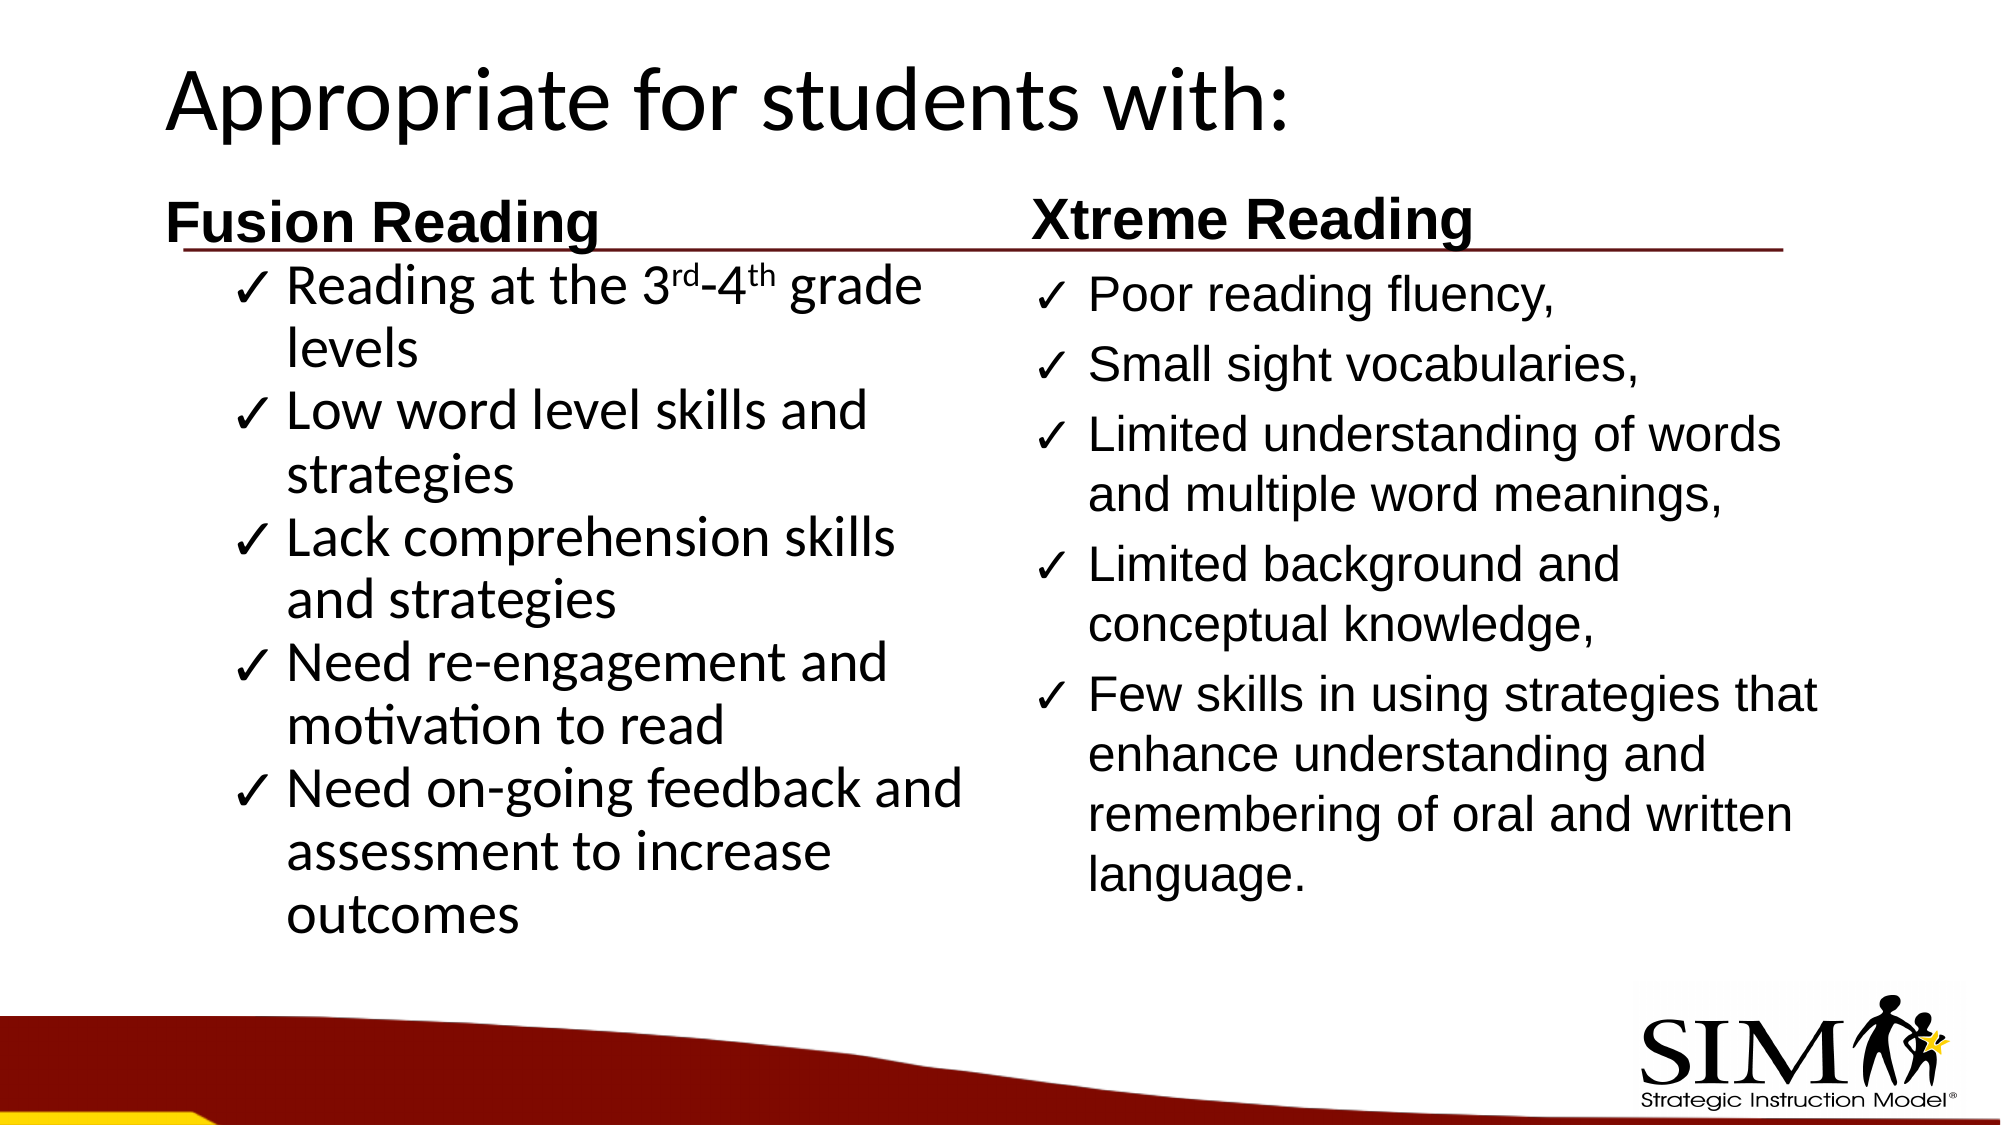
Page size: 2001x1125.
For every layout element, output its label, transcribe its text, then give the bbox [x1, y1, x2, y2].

list Fusion Reading Reading at the 3rd-4th grade levels Low word level skills and strategies Lack comprehension skills and strategies Need re-engagement and motivation to read Need on-going feedback and assessment to increase outcomes [150, 176, 984, 827]
list Xtreme Reading Poor reading fluency, Small sight vocabularies, Limited understanding of words and multiple word meanings, Limited background and conceptual knowledge, Few skills in using strategies that enhance understanding and remembering of oral and written language. [1016, 173, 1850, 824]
picture [1633, 981, 1967, 1118]
title Appropriate for students with: [150, 7, 1850, 195]
